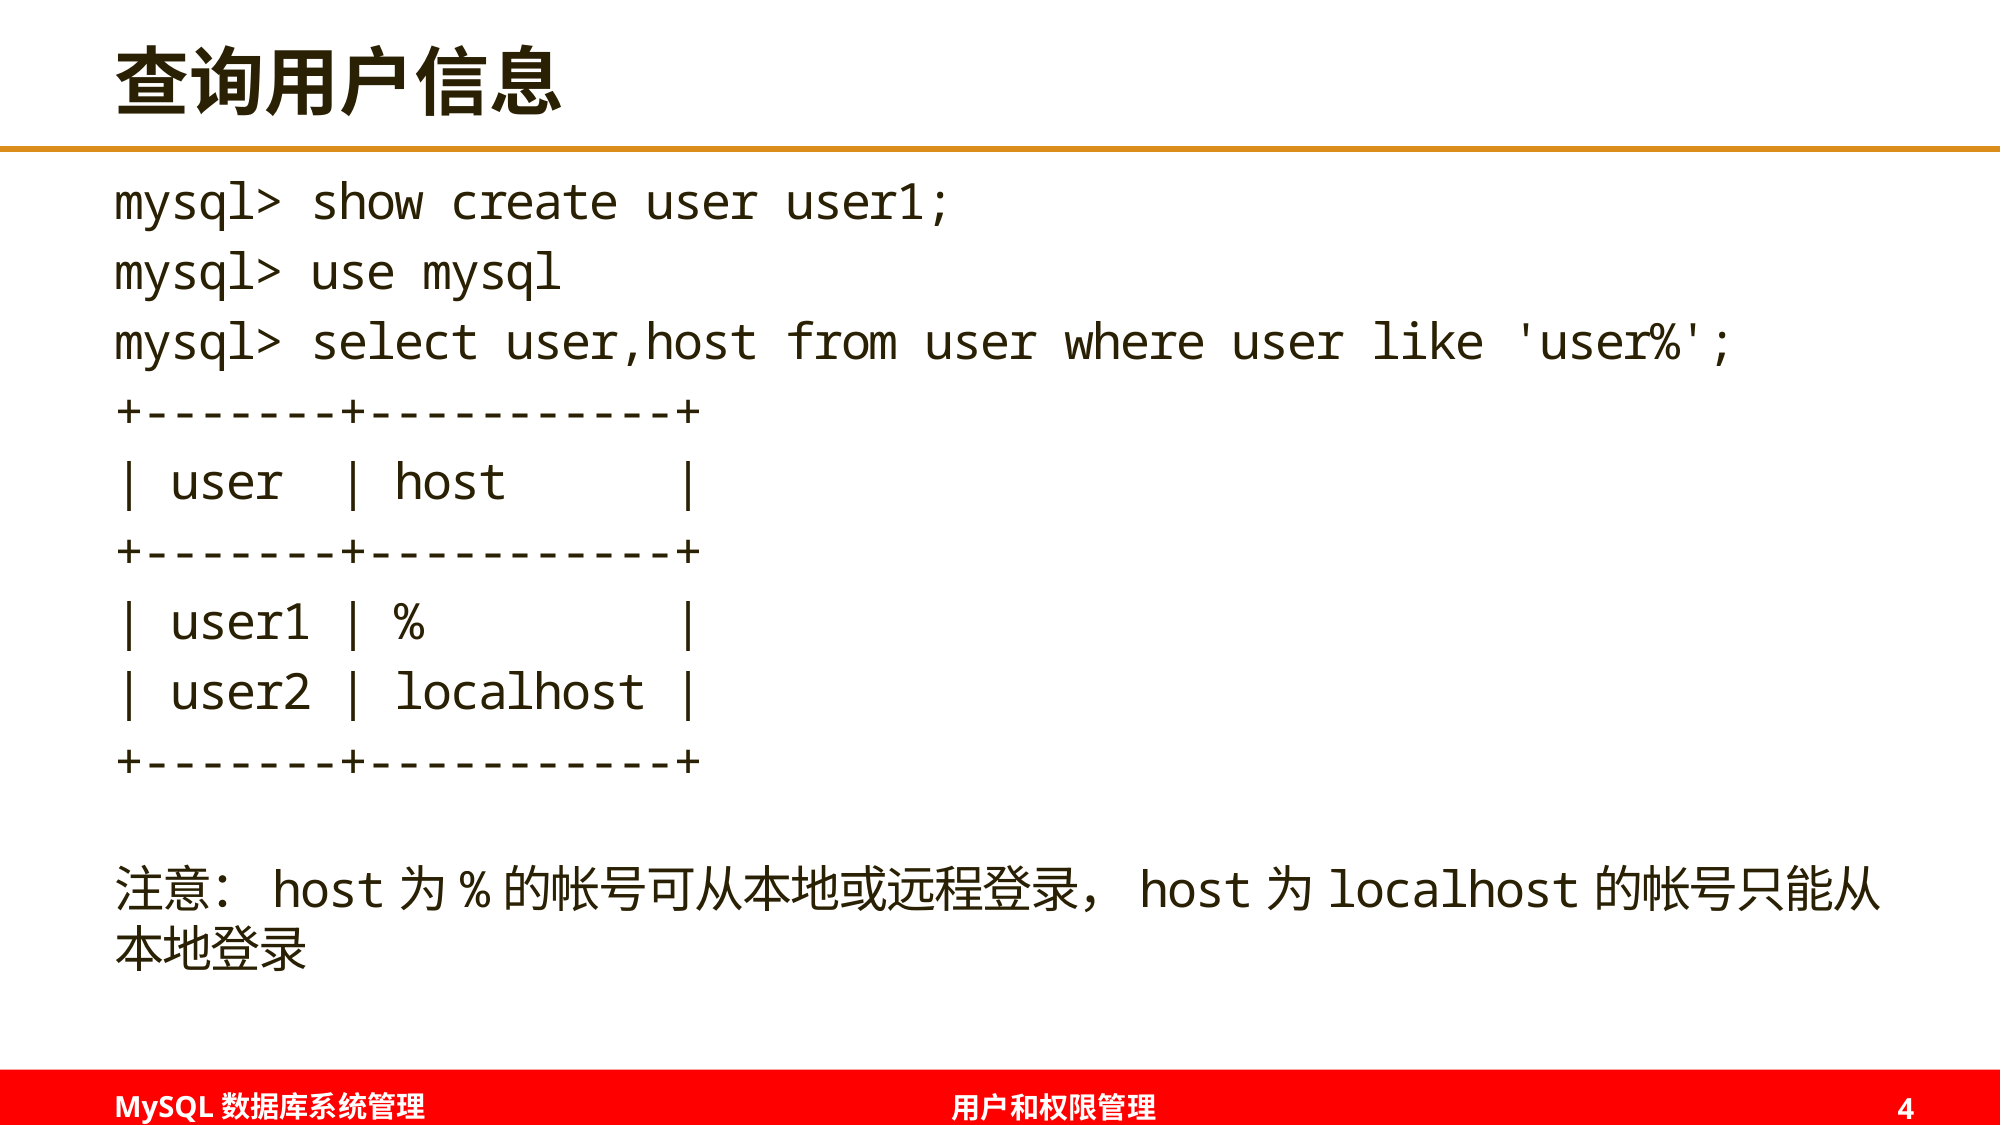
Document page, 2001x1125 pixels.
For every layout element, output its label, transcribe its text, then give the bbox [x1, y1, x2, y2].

list mysql> show create user user1; mysql> use mysql mysql> select user,host from user where user like 'user%'; +-------+-----------+ | user | host | +-------+-----------+ | user1 | % | | user2 | localhost | +-------+-----------+ 注意：host为%的帐号可从本地或远程登录，host为localhost的帐号只能从本地登录 [99, 162, 1900, 1054]
title 查询用户信息 [99, 21, 1900, 137]
